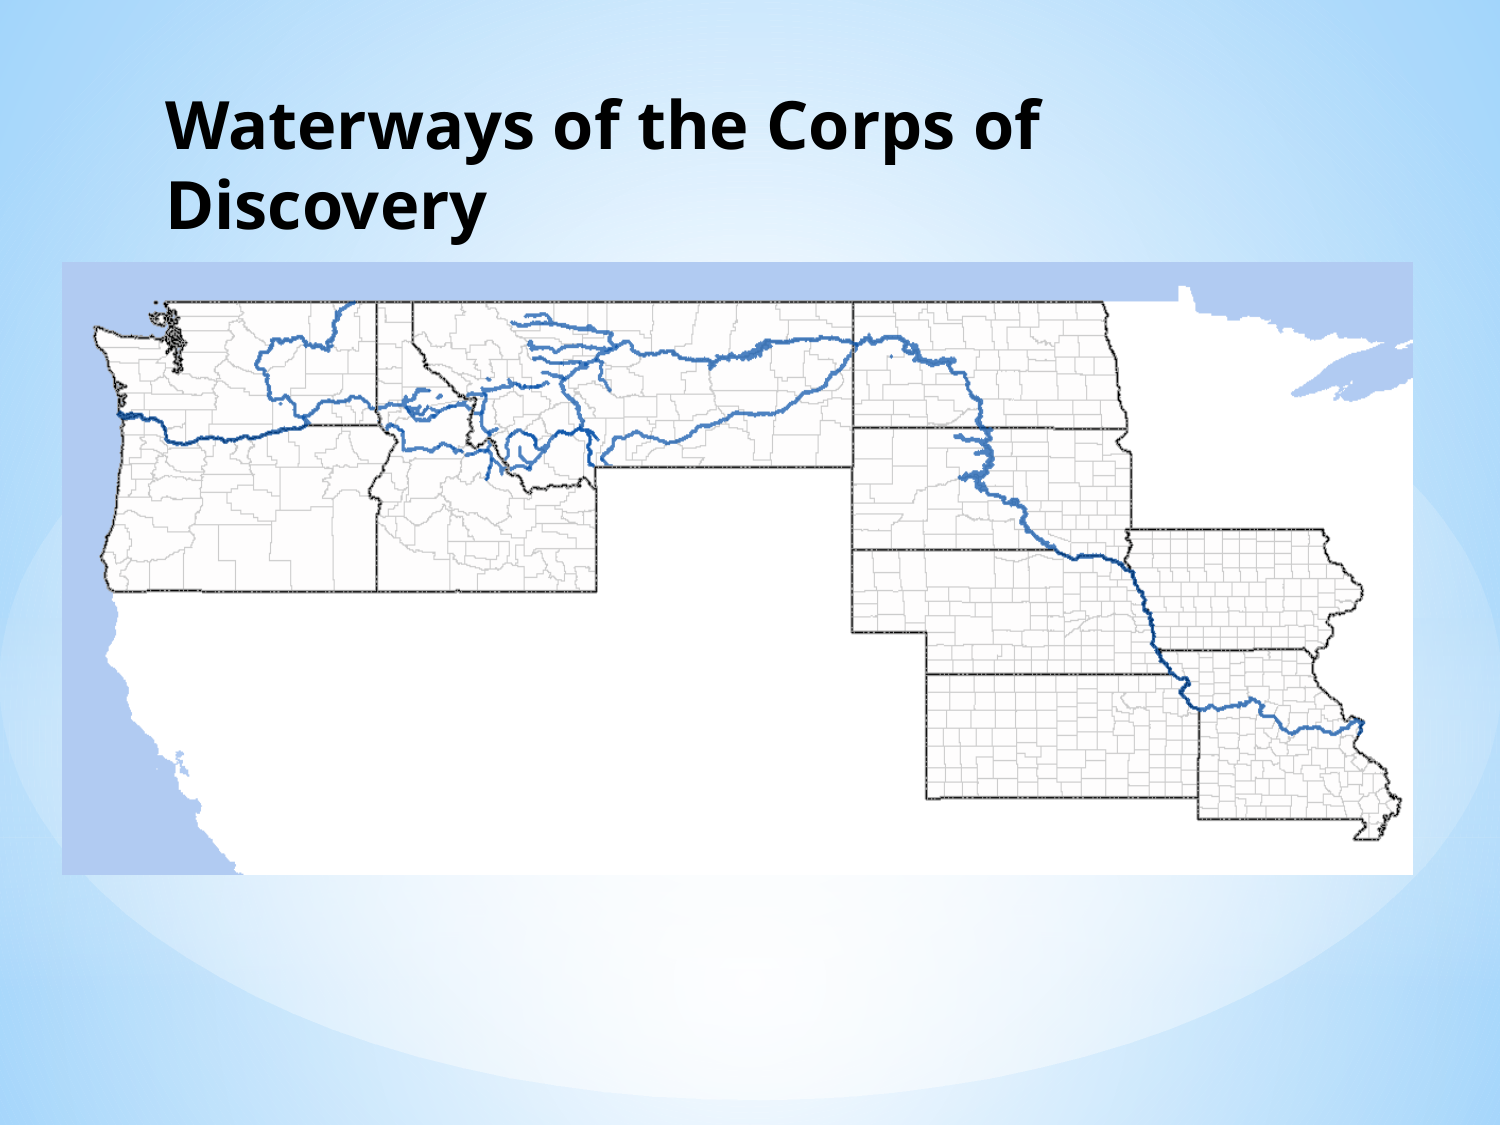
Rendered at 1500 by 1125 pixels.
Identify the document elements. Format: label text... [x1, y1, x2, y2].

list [62, 262, 1413, 876]
title Waterways of the Corps of Discovery [150, 75, 1350, 200]
